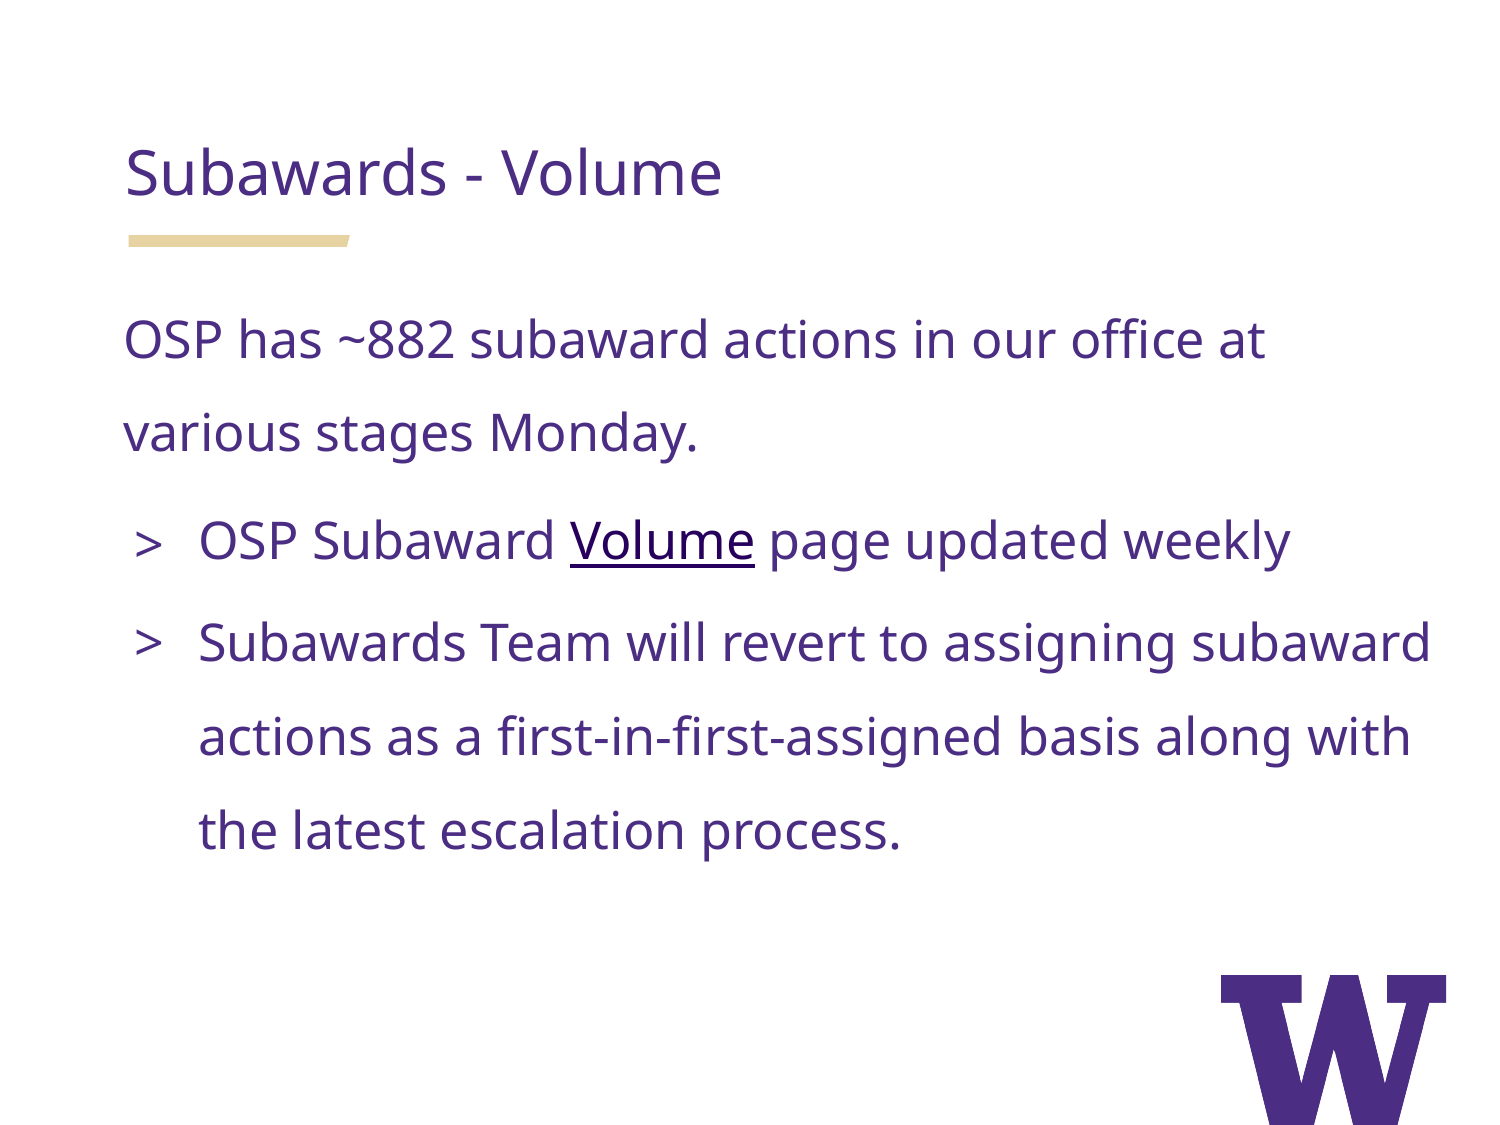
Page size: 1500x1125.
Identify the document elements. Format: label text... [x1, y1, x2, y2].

picture [1221, 975, 1447, 1125]
list OSP has ~882 subaward actions in our office at various stages Monday. OSP Subaward Volume page updated weekly Subawards Team will revert to assigning subaward actions as a first-in-first-assigned basis along with the latest escalation process. [108, 259, 1453, 919]
list Subawards - Volume [110, 60, 1453, 224]
picture [128, 235, 350, 247]
